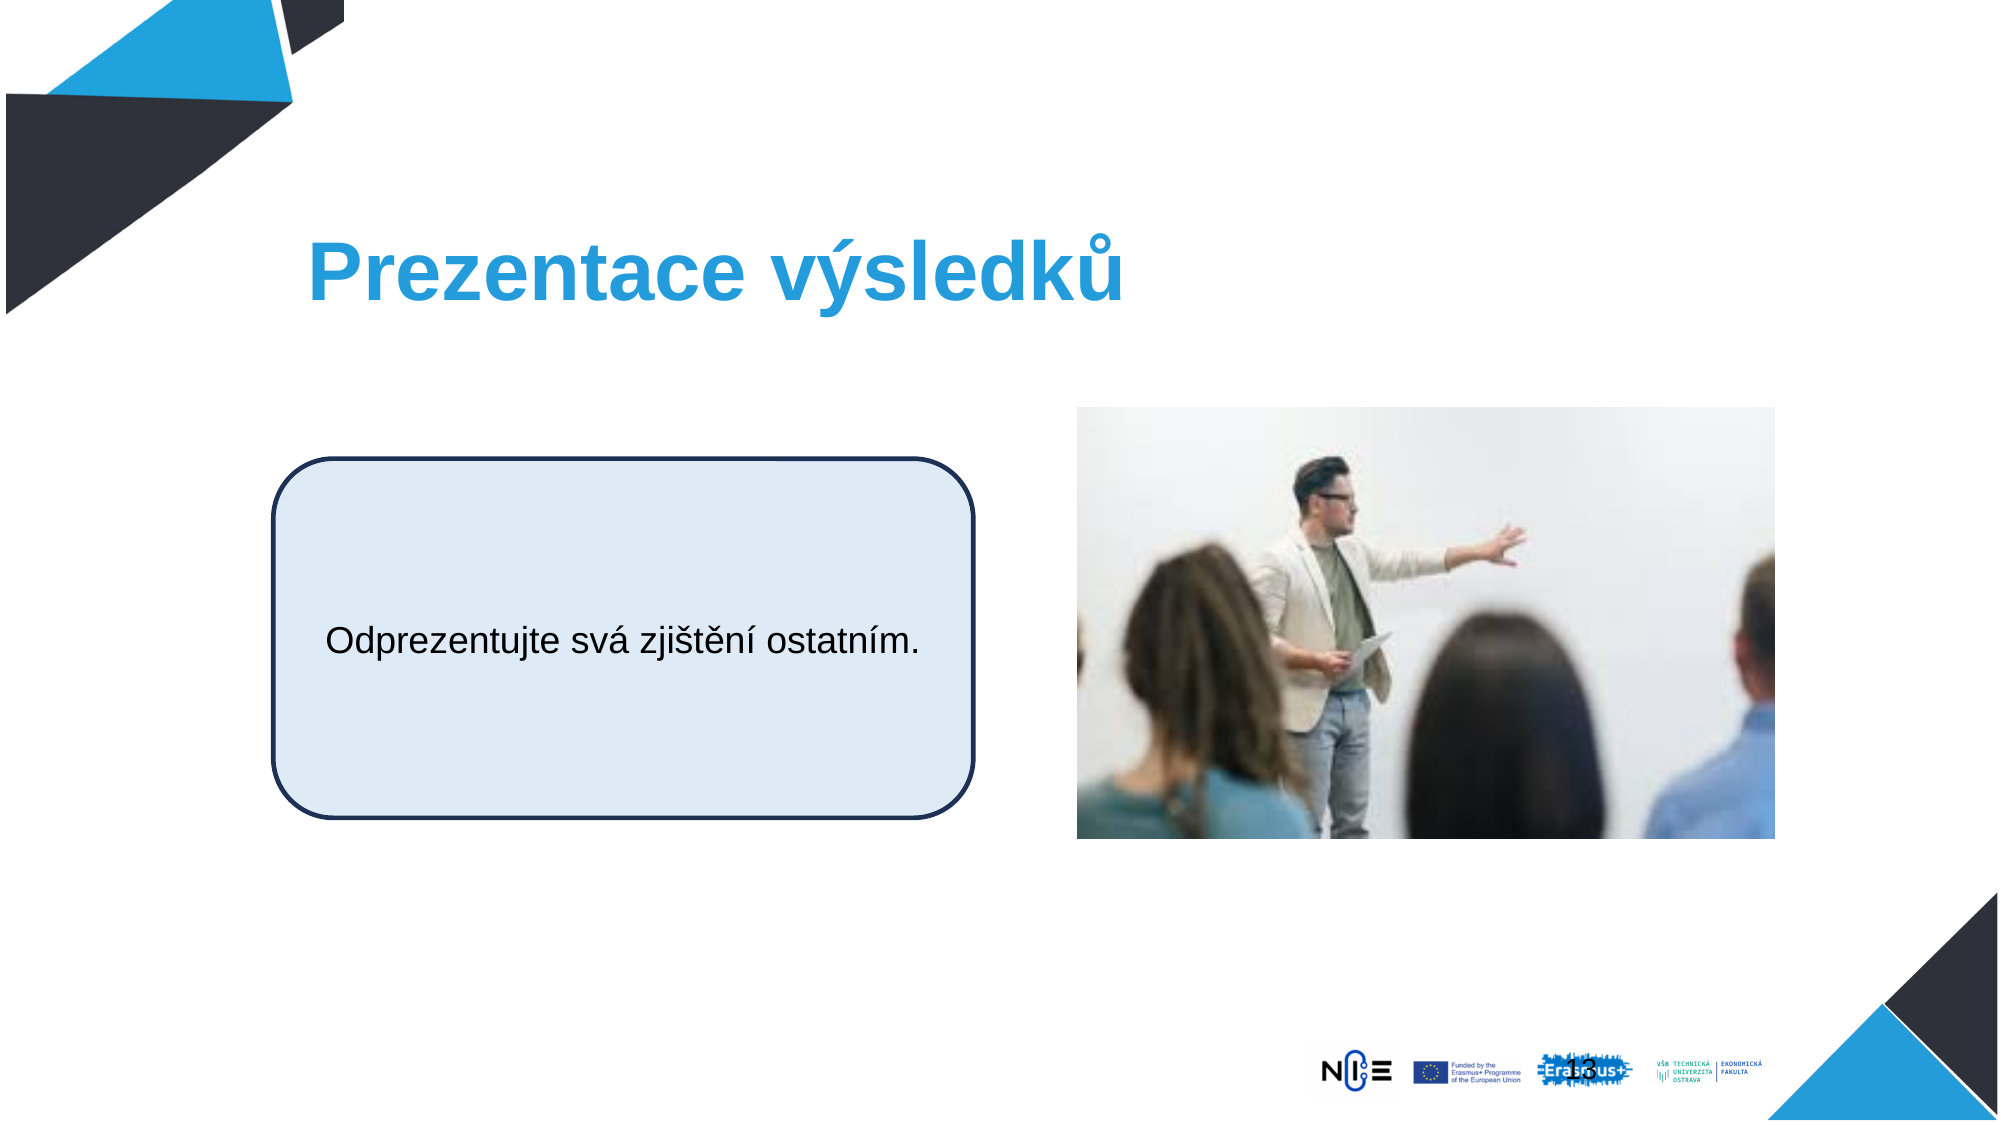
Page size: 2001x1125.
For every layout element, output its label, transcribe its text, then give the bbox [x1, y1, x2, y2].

picture [6, 0, 344, 318]
picture [1077, 407, 1775, 840]
picture [1699, 888, 2000, 1042]
picture [1308, 1044, 2000, 1125]
text_box Odprezentujte svá zjištění ostatním. [272, 457, 975, 819]
slide_number 12 [1550, 1042, 2000, 1103]
title Prezentace výsledků [292, 154, 1775, 393]
